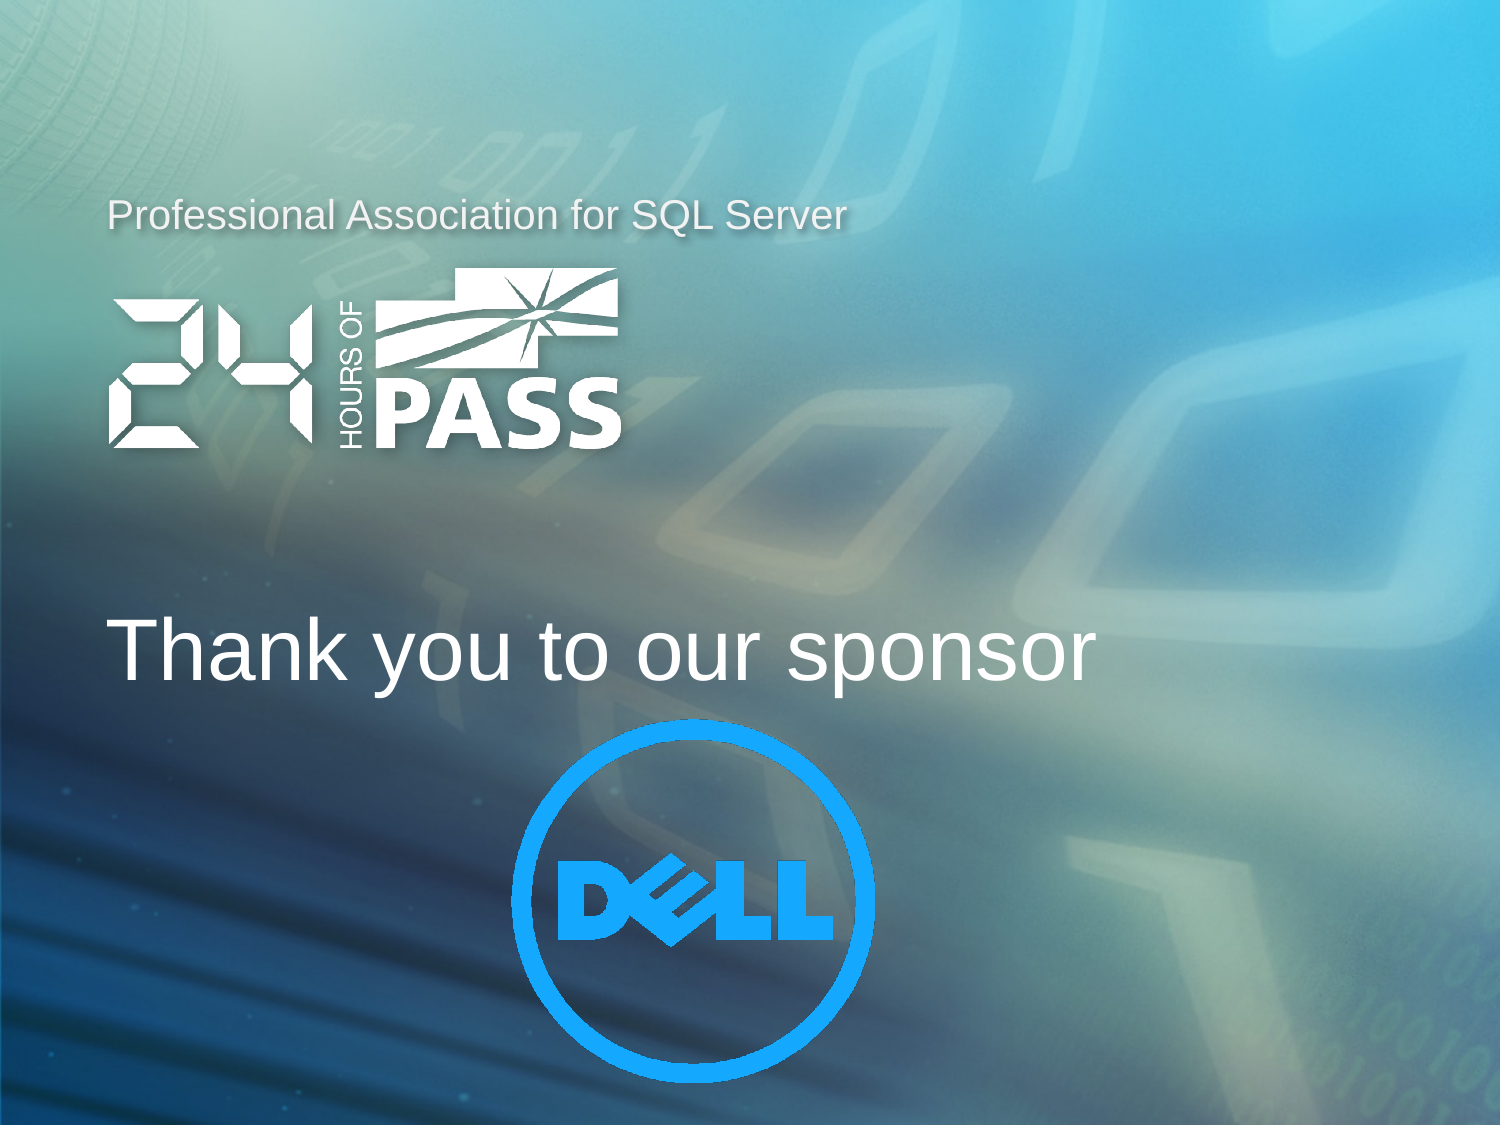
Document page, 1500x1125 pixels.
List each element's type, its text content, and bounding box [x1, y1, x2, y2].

picture [0, 0, 1500, 1125]
text_box Professional Association for SQL Server [91, 180, 1168, 246]
text_box Thank you to our sponsor [90, 585, 1398, 759]
